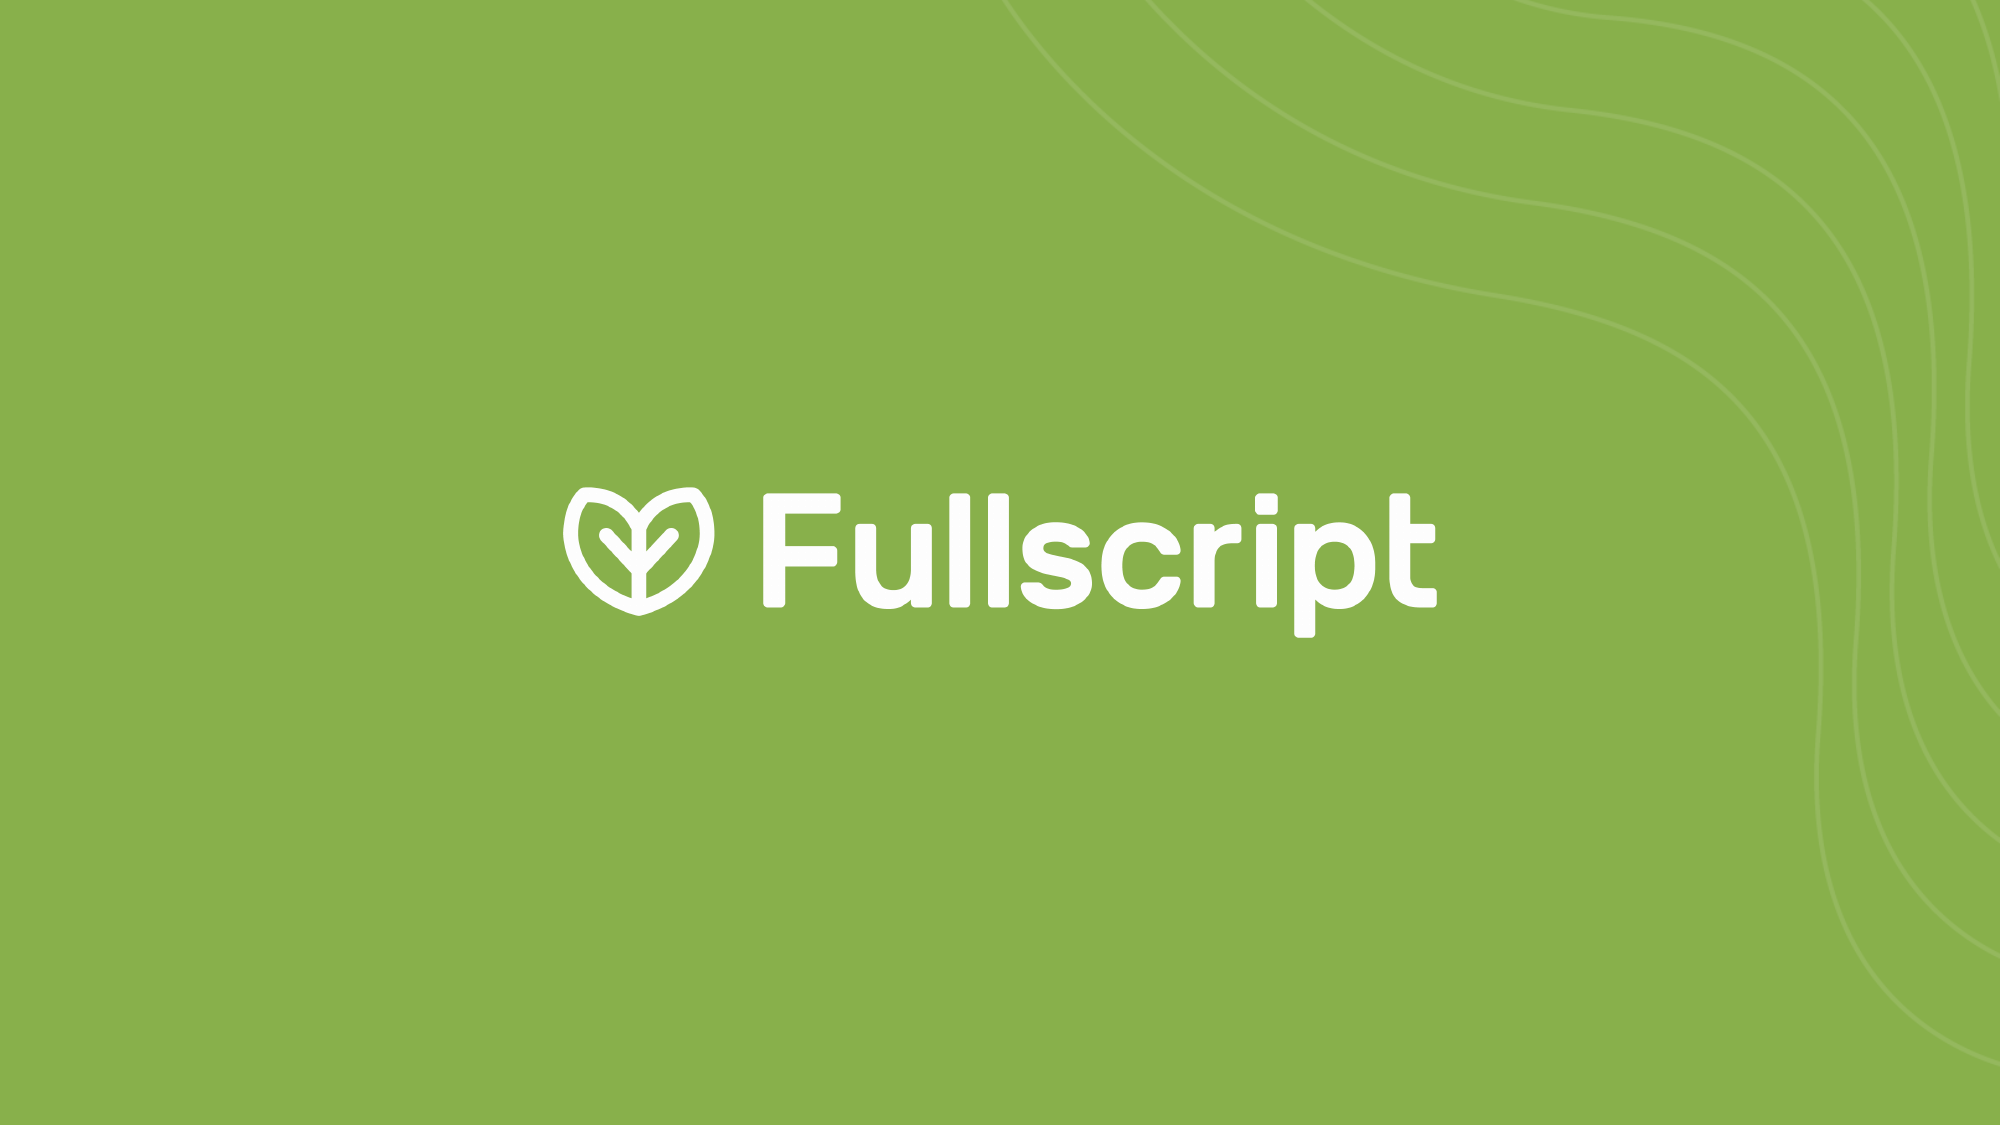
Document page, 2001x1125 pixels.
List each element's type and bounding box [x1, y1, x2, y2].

picture [563, 486, 1437, 638]
